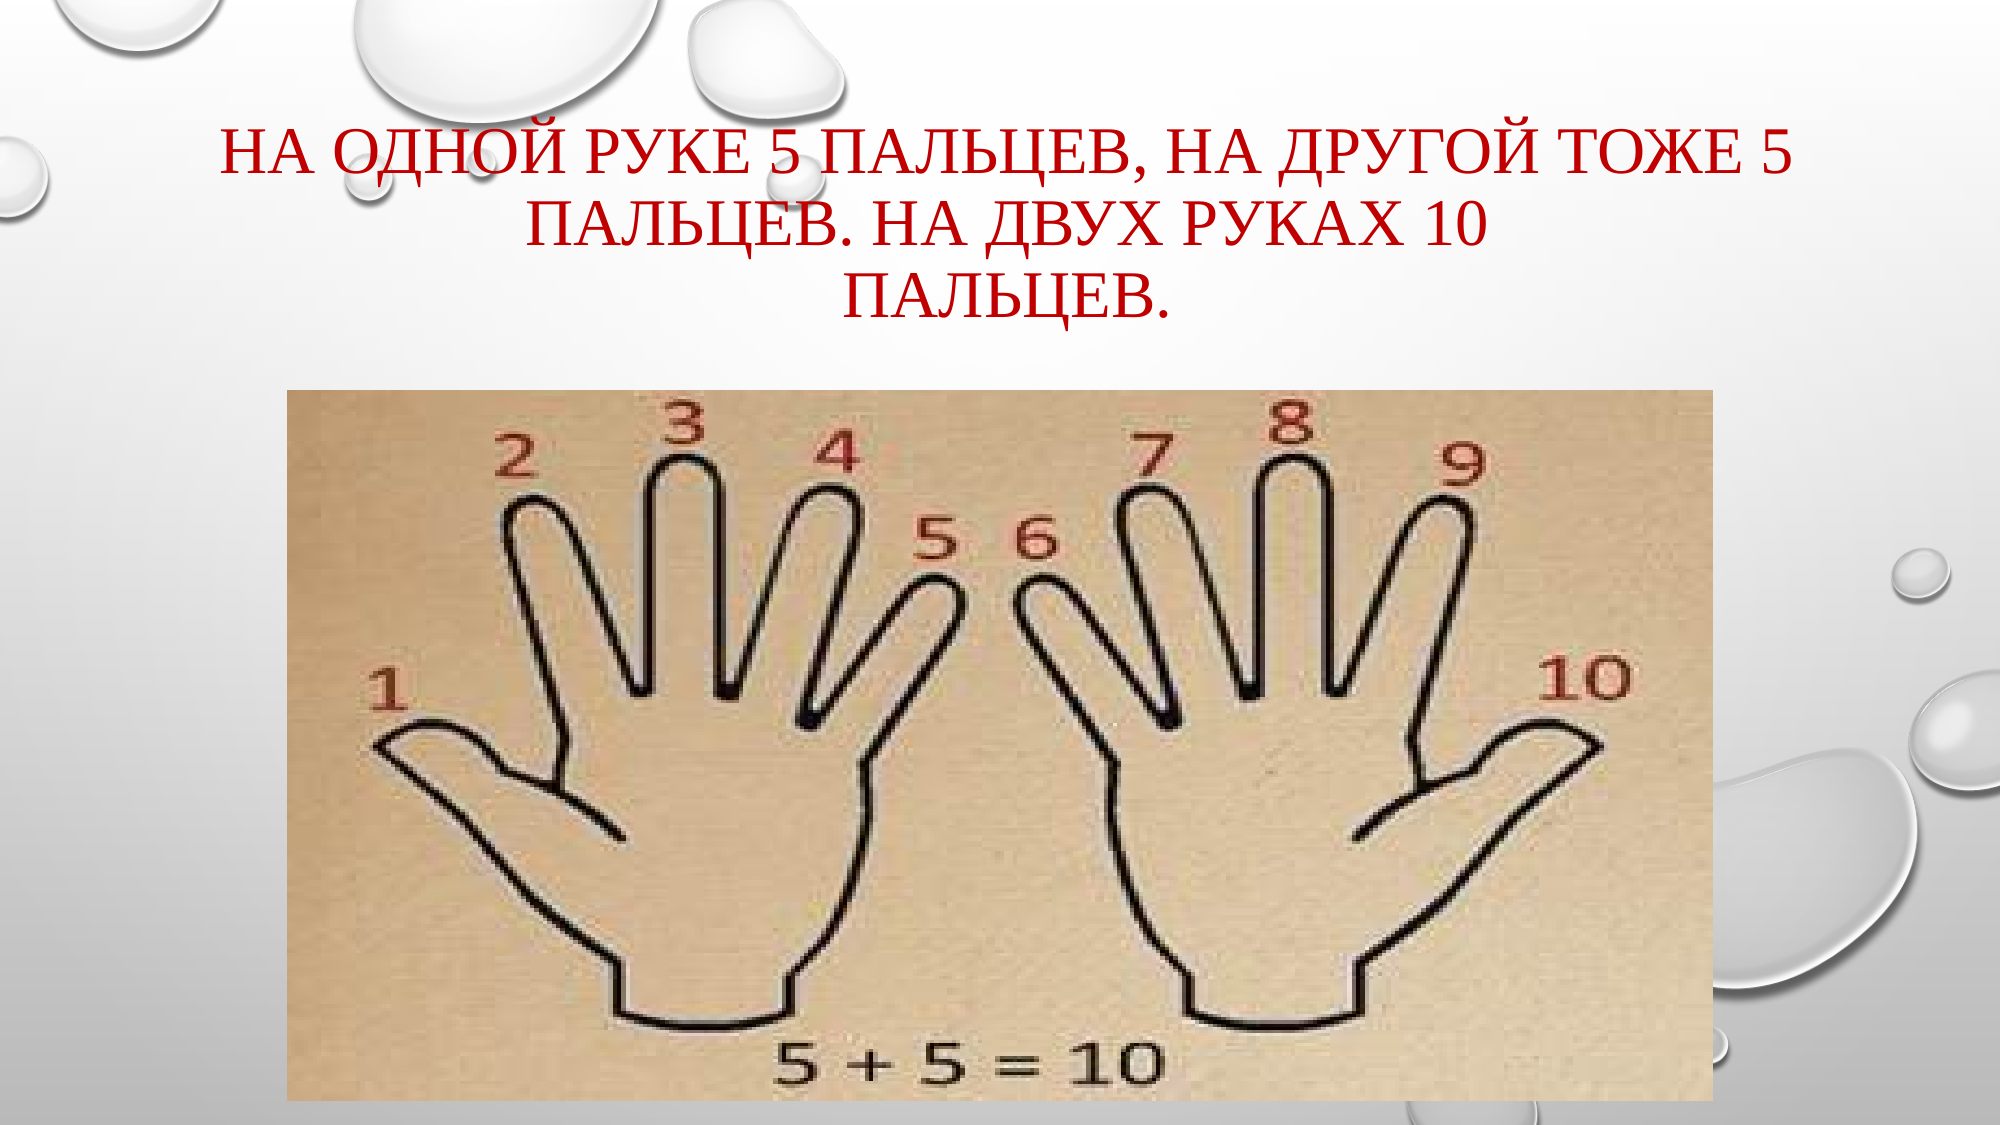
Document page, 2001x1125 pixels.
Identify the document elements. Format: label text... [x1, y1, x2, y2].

picture [0, 0, 2000, 1125]
title На одной руке 5 пальцев, на другой тоже 5 пальцев. На двух руках 10 пальцев. [54, 24, 1961, 413]
